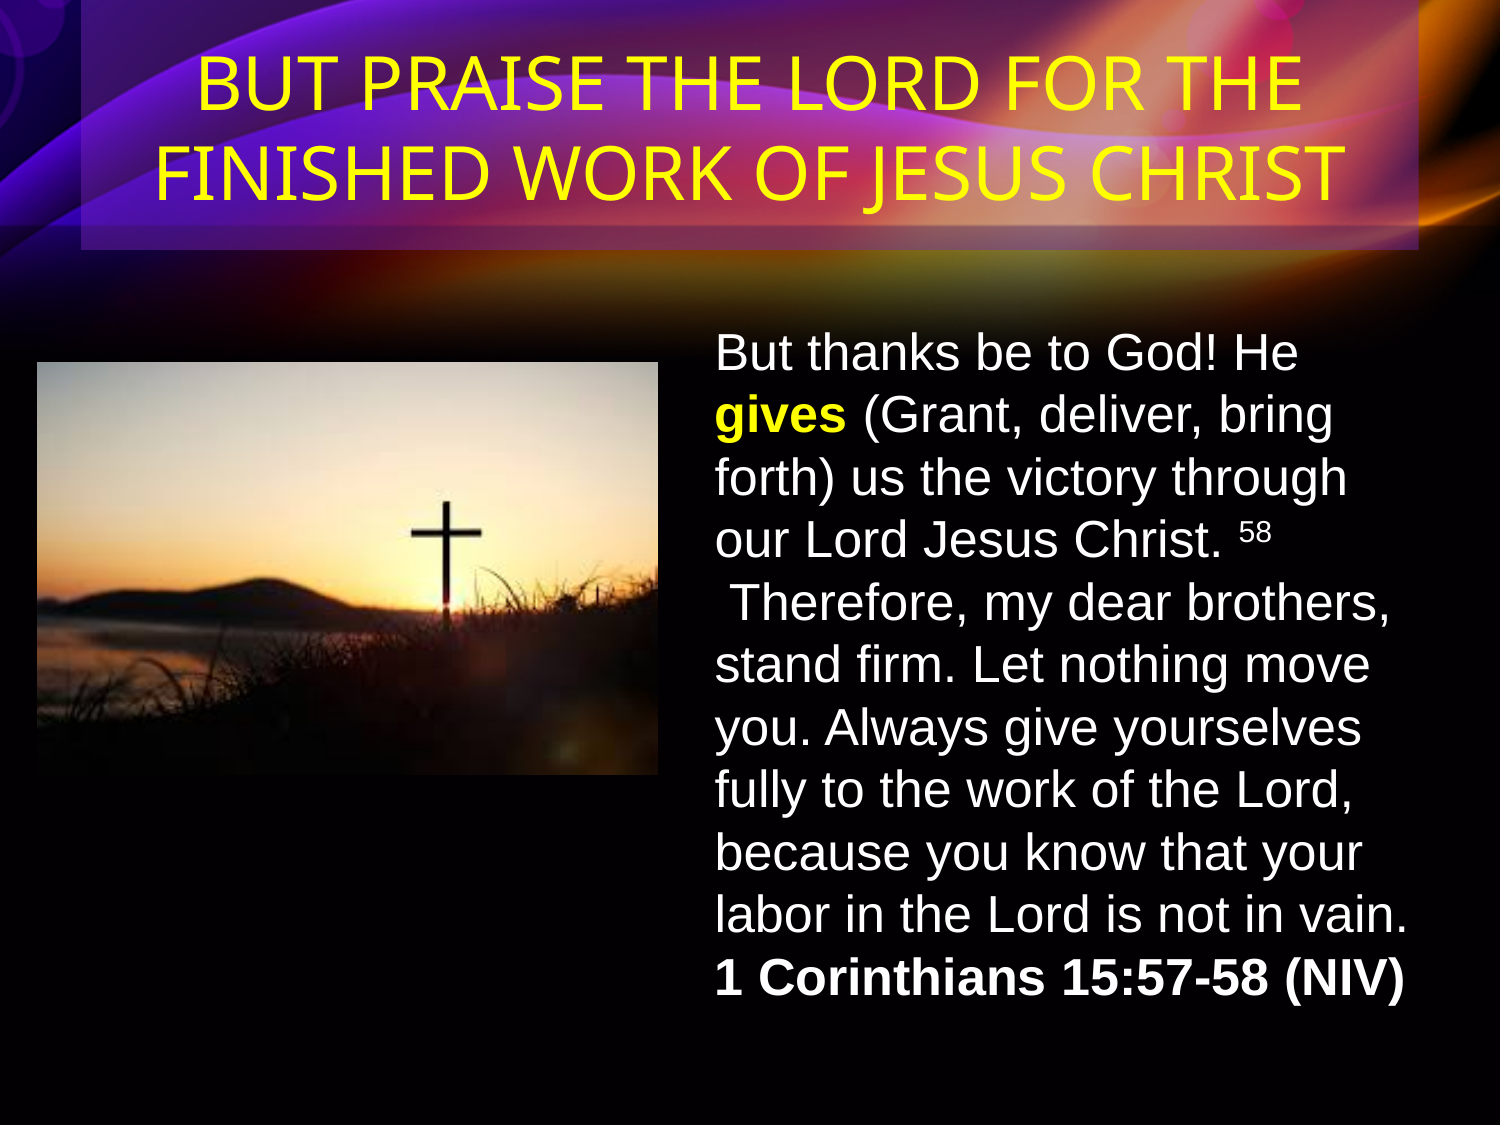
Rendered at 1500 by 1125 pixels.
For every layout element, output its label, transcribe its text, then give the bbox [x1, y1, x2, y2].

text_box BUT PRAISE THE LORD FOR THE FINISHED WORK OF JESUS CHRIST [81, 0, 1419, 250]
picture [0, 0, 1500, 1125]
text_box But thanks be to God! He gives (Grant, deliver, bring forth) us the victory through our Lord Jesus Christ. 58 Therefore, my dear brothers, stand firm. Let nothing move you. Always give yourselves fully to the work of the Lord, because you know that your labor in the Lord is not in vain. 1 Corinthians 15:57-58 (NIV) [699, 311, 1450, 1014]
